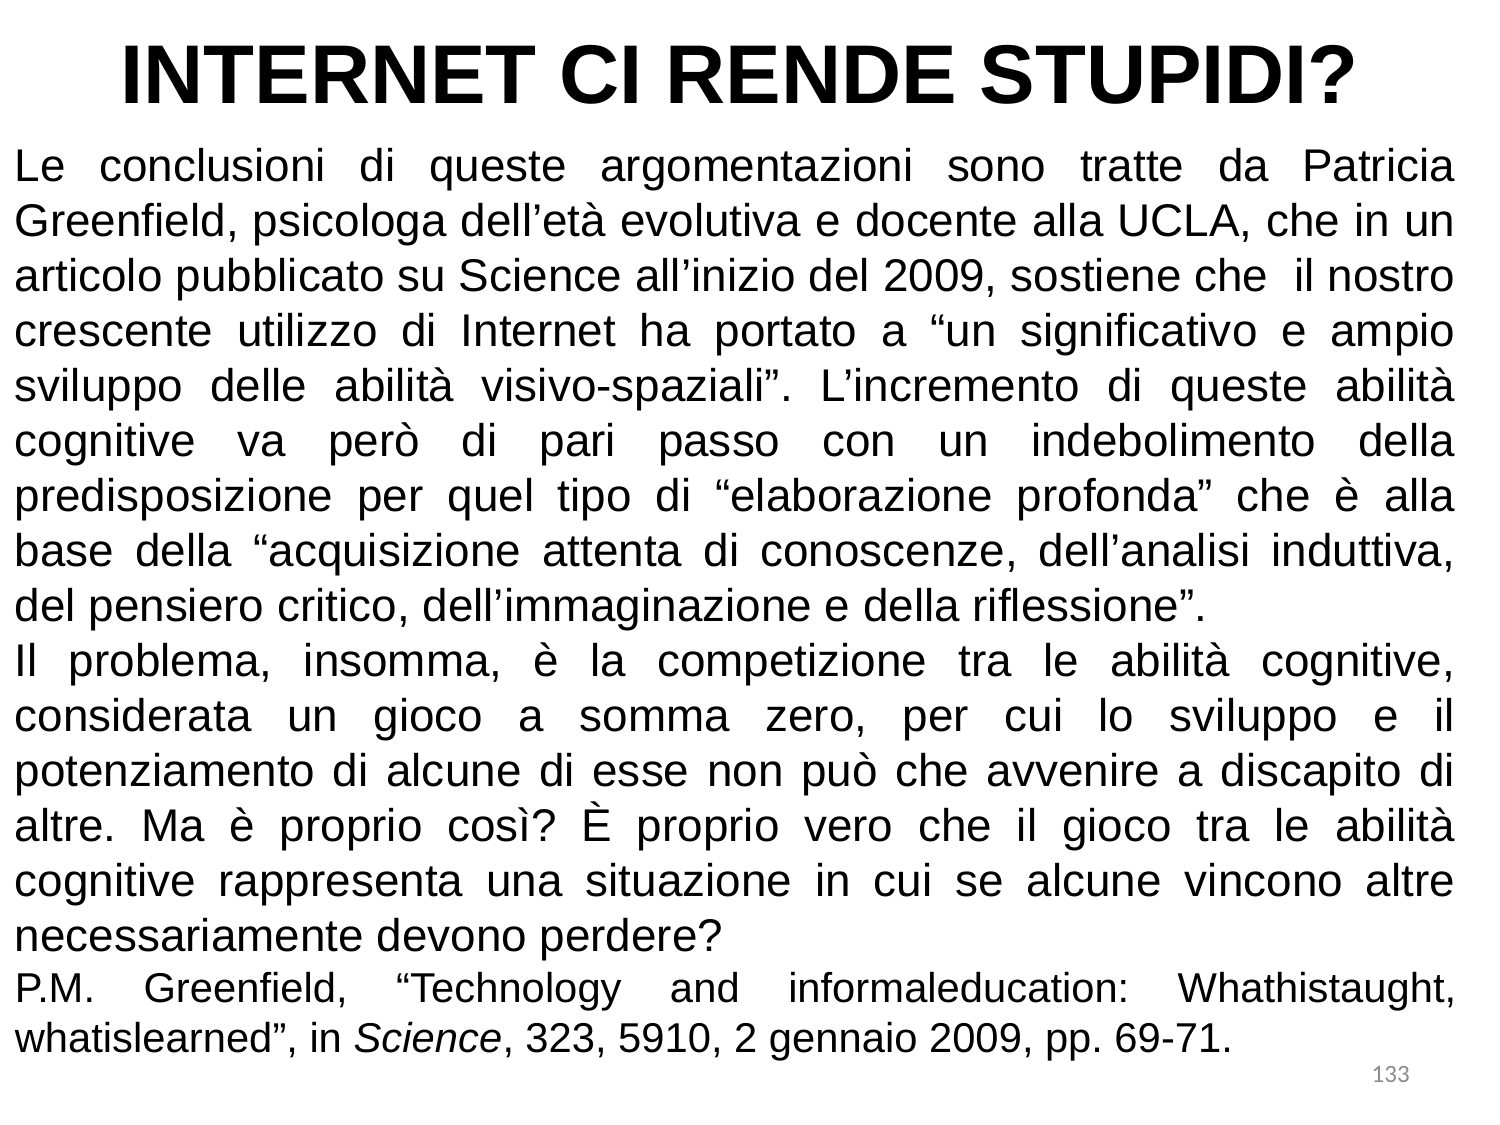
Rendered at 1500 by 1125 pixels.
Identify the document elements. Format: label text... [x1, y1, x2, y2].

text_box INTERNET CI RENDE STUPIDI? [28, 12, 1452, 128]
text_box Le conclusioni di queste argomentazioni sono tratte da Patricia Greenfield, psicologa dell’età evolutiva e docente alla UCLA, che in un articolo pubblicato su Science all’inizio del 2009, sostiene che il nostro crescente utilizzo di Internet ha portato a “un significativo e ampio sviluppo delle abilità visivo-spaziali”. L’incremento di queste abilità cognitive va però di pari passo con un indebolimento della predisposizione per quel tipo di “elaborazione profonda” che è alla base della “acquisizione attenta di conoscenze, dell’analisi induttiva, del pensiero critico, dell’immaginazione e della riflessione”. Il problema, insomma, è la competizione tra le abilità cognitive, considerata un gioco a somma zero, per cui lo sviluppo e il potenziamento di alcune di esse non può che avvenire a discapito di altre. Ma è proprio così? È proprio vero che il gioco tra le abilità cognitive rappresenta una situazione in cui se alcune vincono altre necessariamente devono perdere? P.M. Greenfield, “Technology and informaleducation: Whathistaught, whatislearned”, in Science, 323, 5910, 2 gennaio 2009, pp. 69-71. [0, 128, 1472, 1069]
slide_number 133 [1074, 1069, 1425, 1103]
